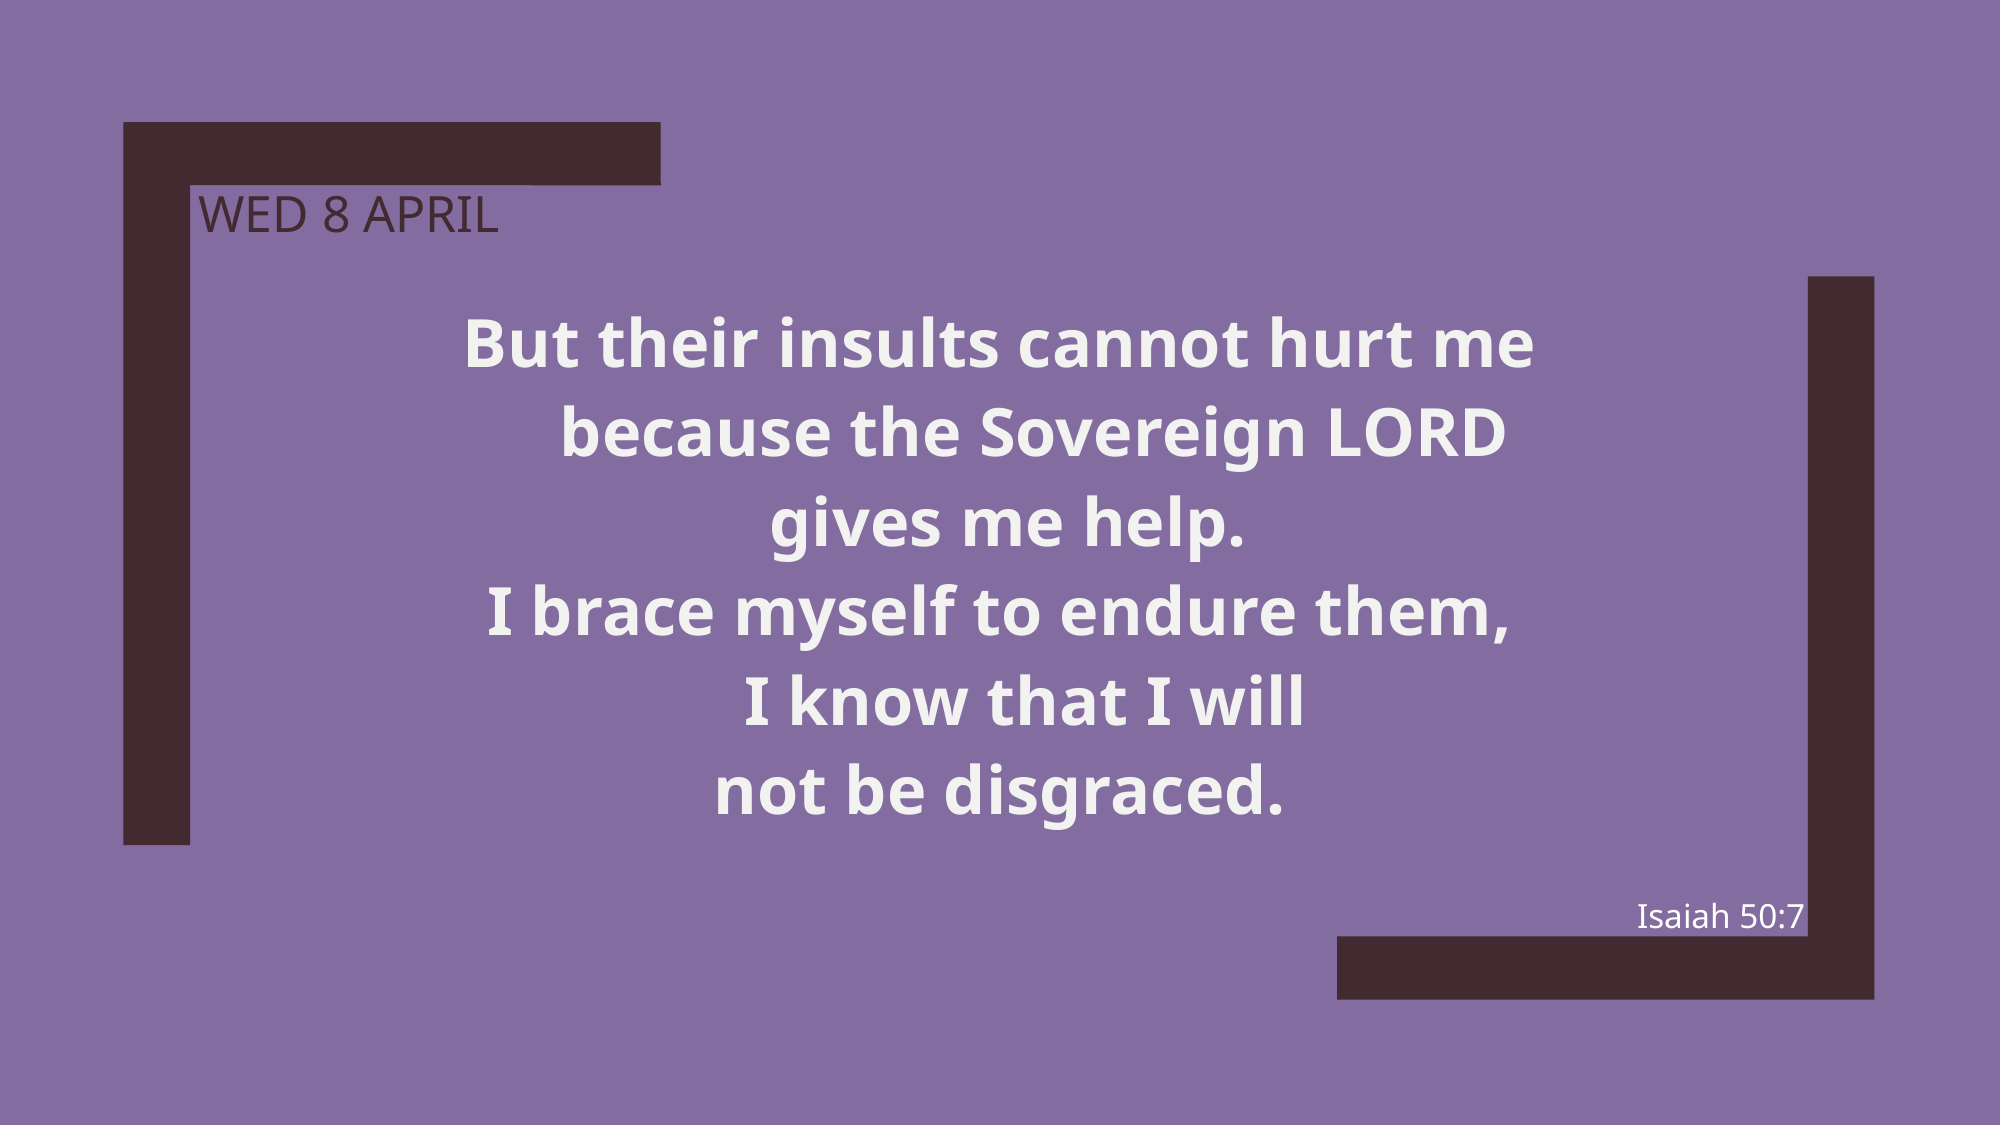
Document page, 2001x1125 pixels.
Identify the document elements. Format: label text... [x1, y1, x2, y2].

title wed 8 april [183, 192, 595, 251]
subtitle But their insults cannot hurt me because the Sovereign Lord gives me help. I brace myself to endure them, I know that I will not be disgraced. [307, 283, 1693, 842]
text_box Isaiah 50:7 [1622, 888, 1839, 943]
